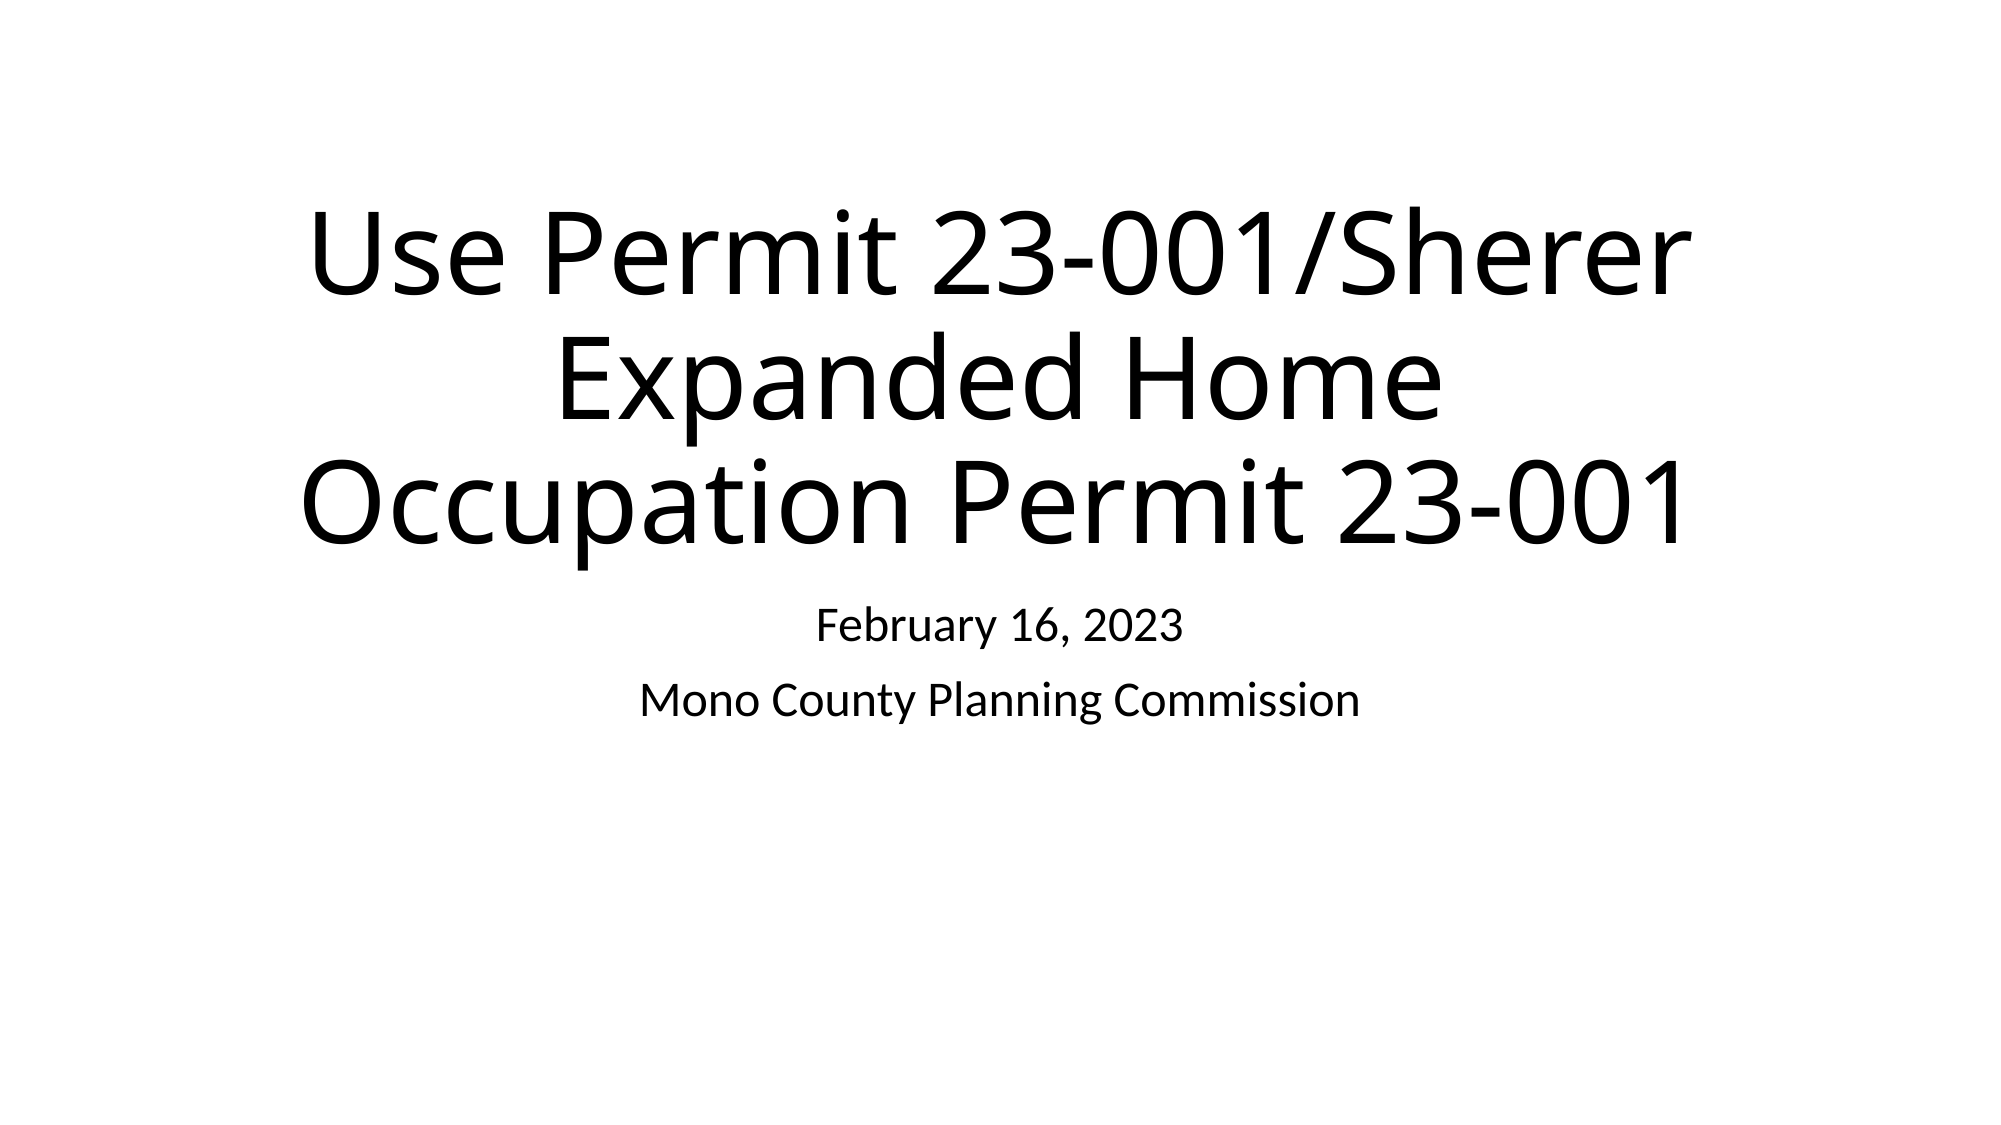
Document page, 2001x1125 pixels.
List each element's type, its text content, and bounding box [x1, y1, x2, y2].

subtitle February 16, 2023 Mono County Planning Commission [249, 590, 1750, 863]
title Use Permit 23-001/Sherer Expanded Home Occupation Permit 23-001 [249, 184, 1750, 576]
